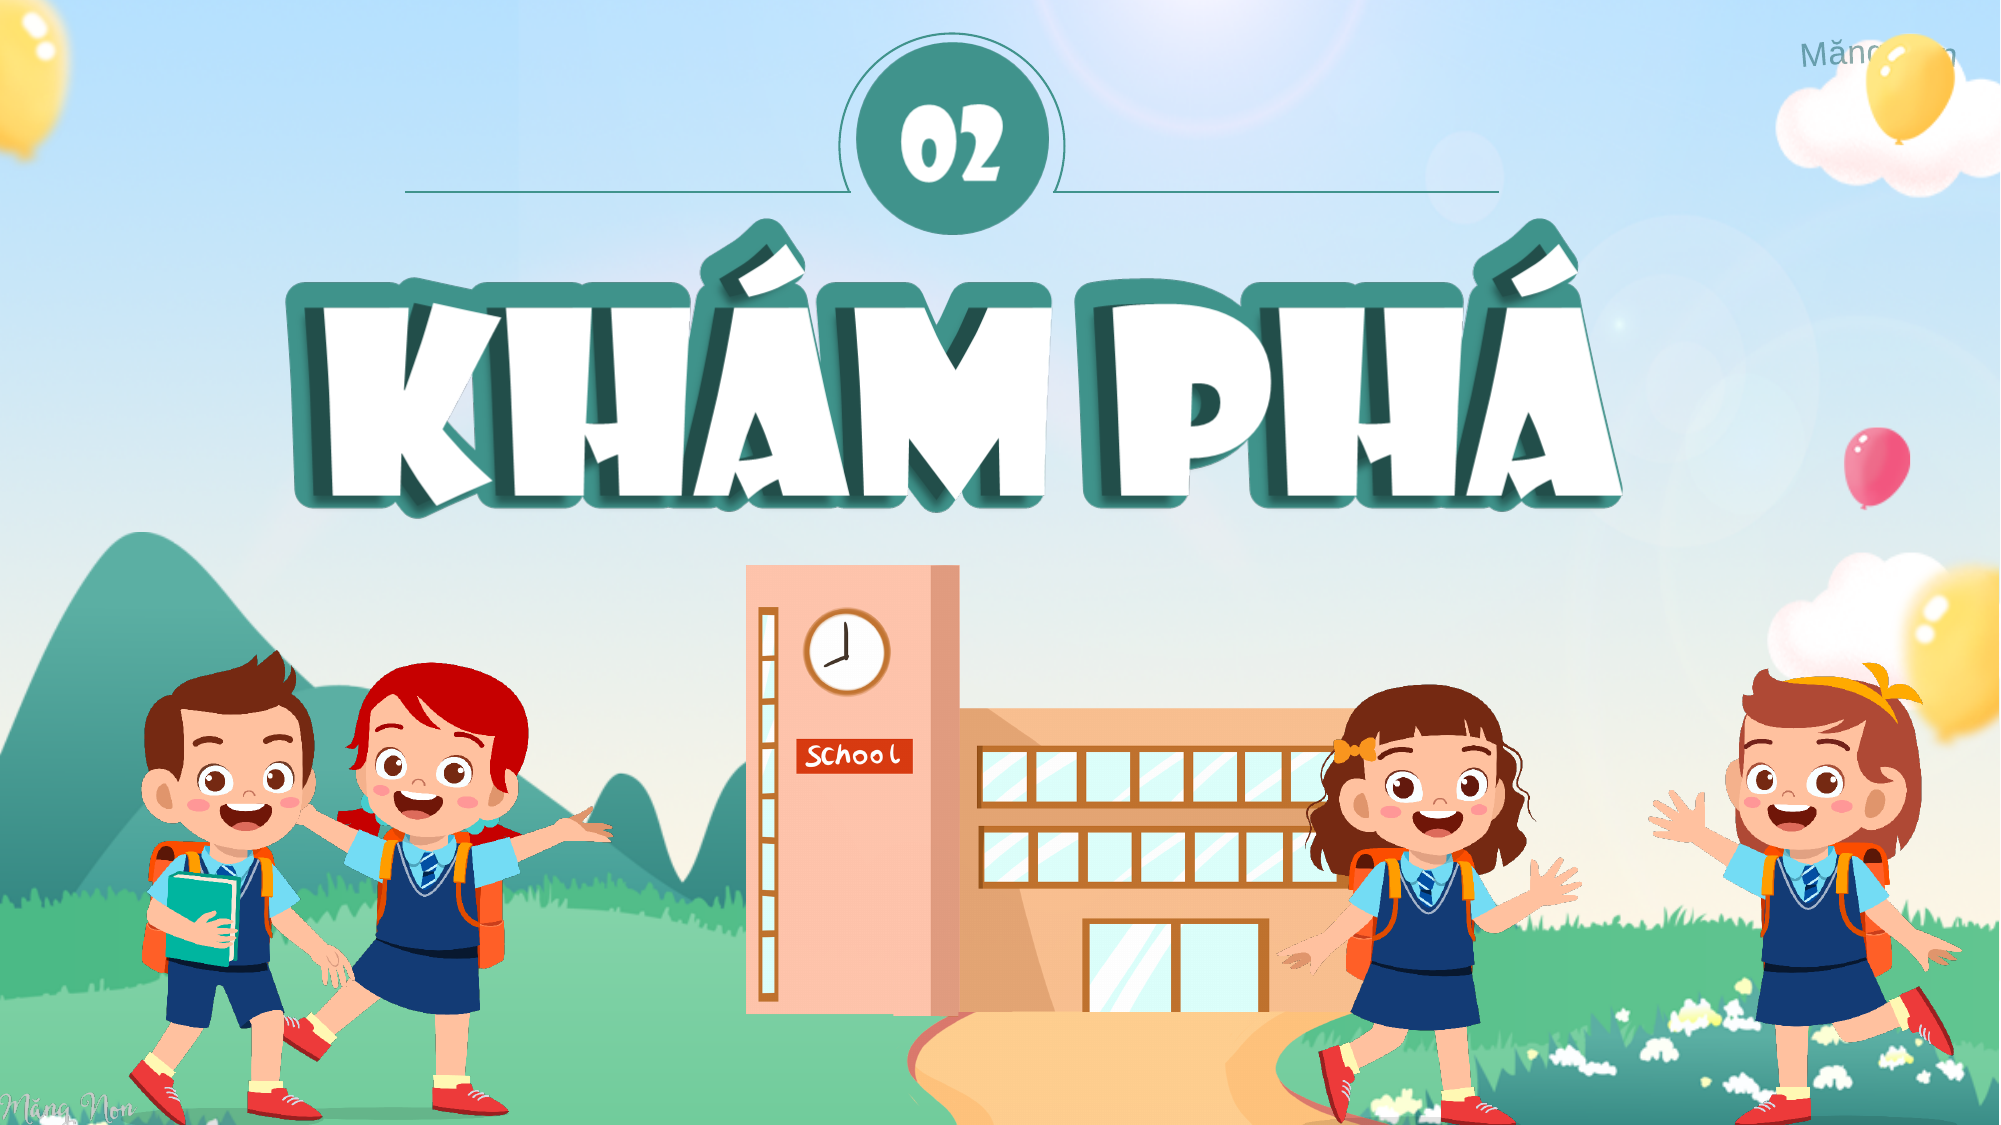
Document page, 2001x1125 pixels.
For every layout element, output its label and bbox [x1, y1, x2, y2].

text_box [80, 605, 640, 1125]
picture [0, 0, 2001, 1125]
